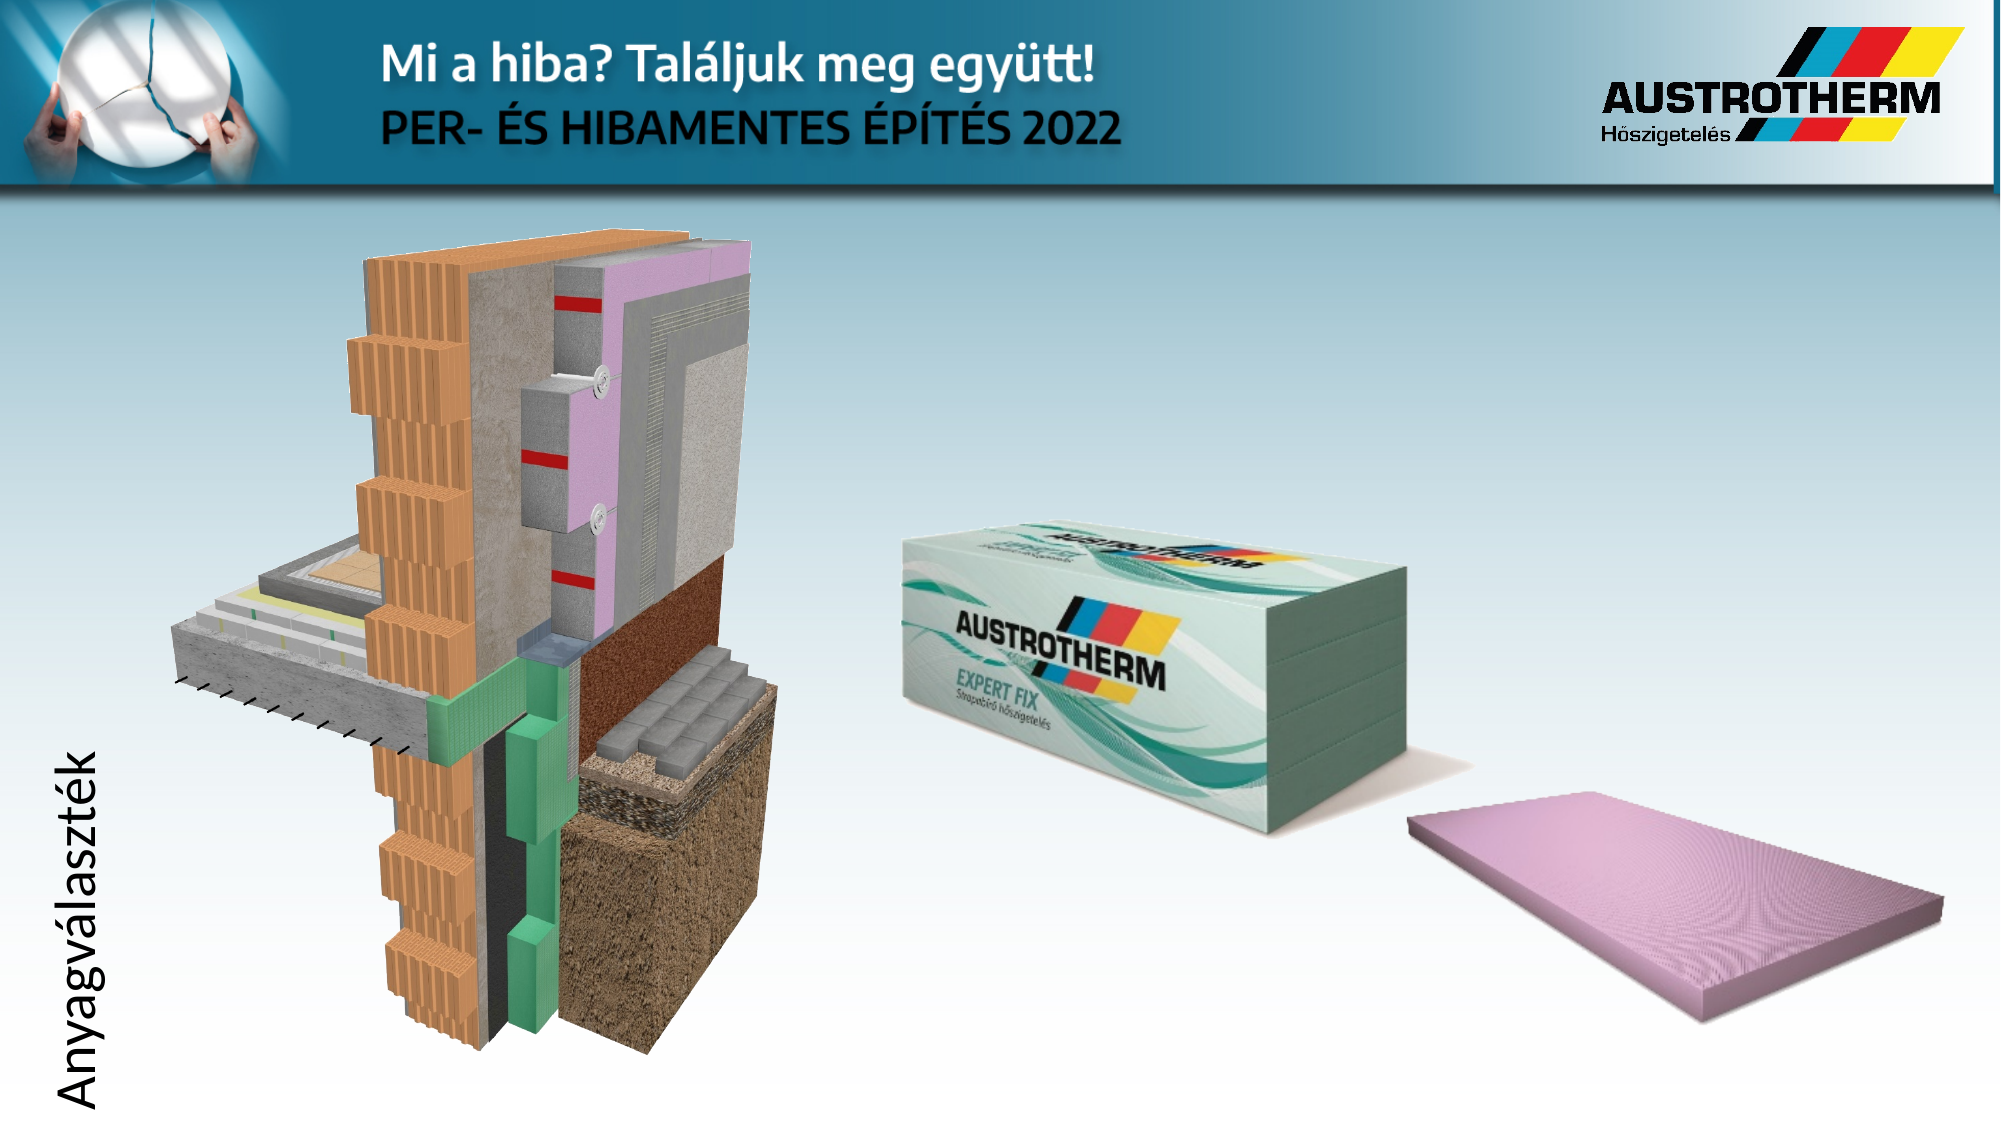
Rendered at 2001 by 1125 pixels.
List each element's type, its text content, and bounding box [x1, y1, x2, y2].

title Anyagválaszték [26, 223, 127, 1125]
picture [0, 0, 2001, 1125]
